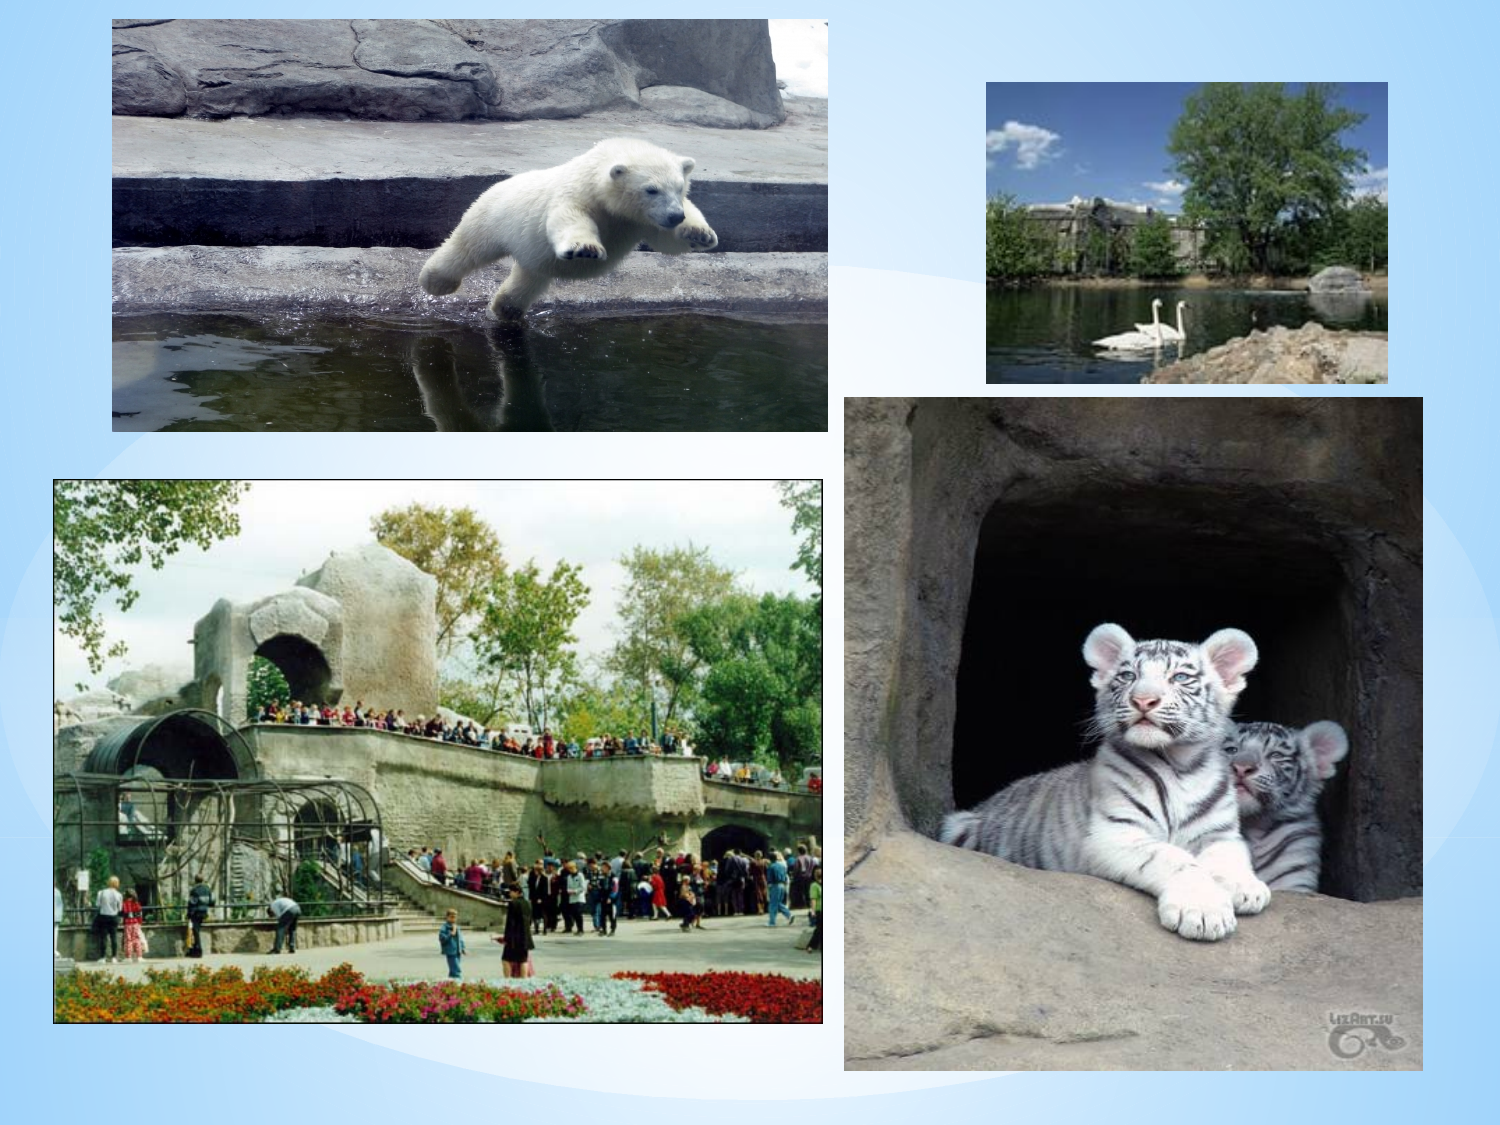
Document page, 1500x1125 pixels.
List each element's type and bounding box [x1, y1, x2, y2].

picture [52, 479, 823, 1024]
picture [112, 18, 829, 432]
picture [985, 82, 1389, 385]
picture [844, 396, 1423, 1071]
